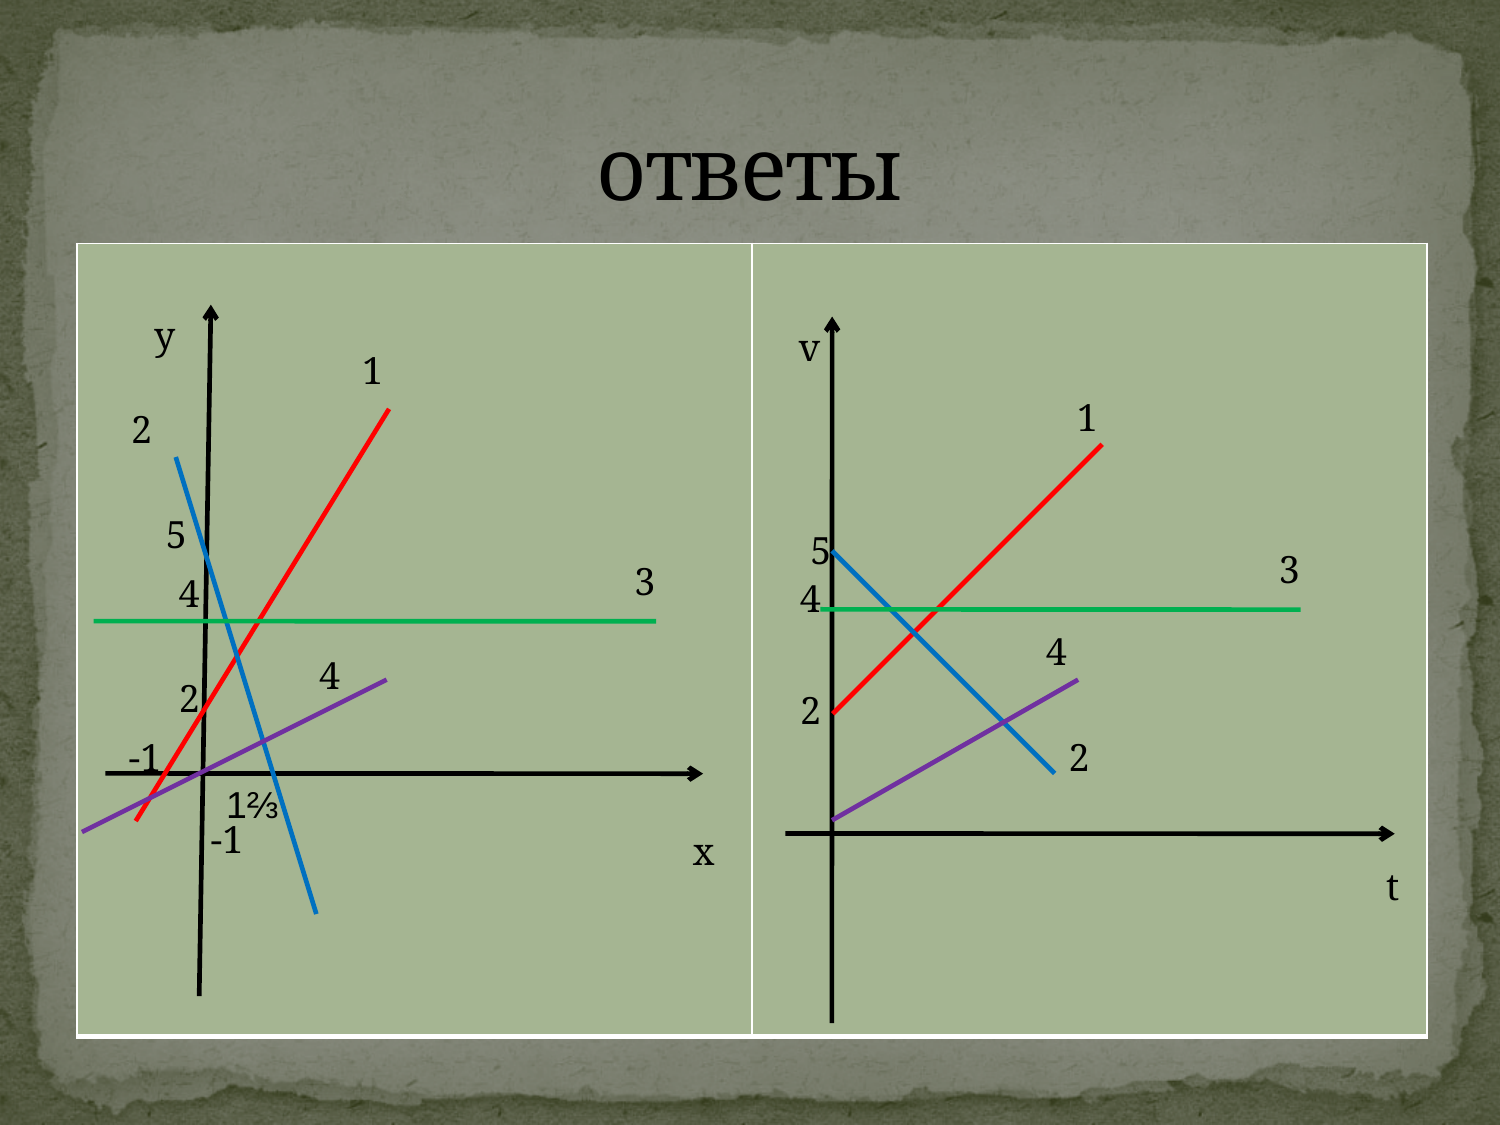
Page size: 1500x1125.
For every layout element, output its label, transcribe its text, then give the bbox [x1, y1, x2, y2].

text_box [59, 490, 467, 605]
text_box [833, 681, 1077, 819]
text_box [108, 307, 728, 996]
table_header [753, 244, 1426, 1034]
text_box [835, 446, 1102, 713]
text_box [788, 319, 1414, 1023]
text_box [83, 681, 385, 830]
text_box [833, 552, 1053, 669]
title ответы [74, 24, 1425, 225]
table_header [78, 244, 751, 1034]
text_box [19, 617, 474, 755]
